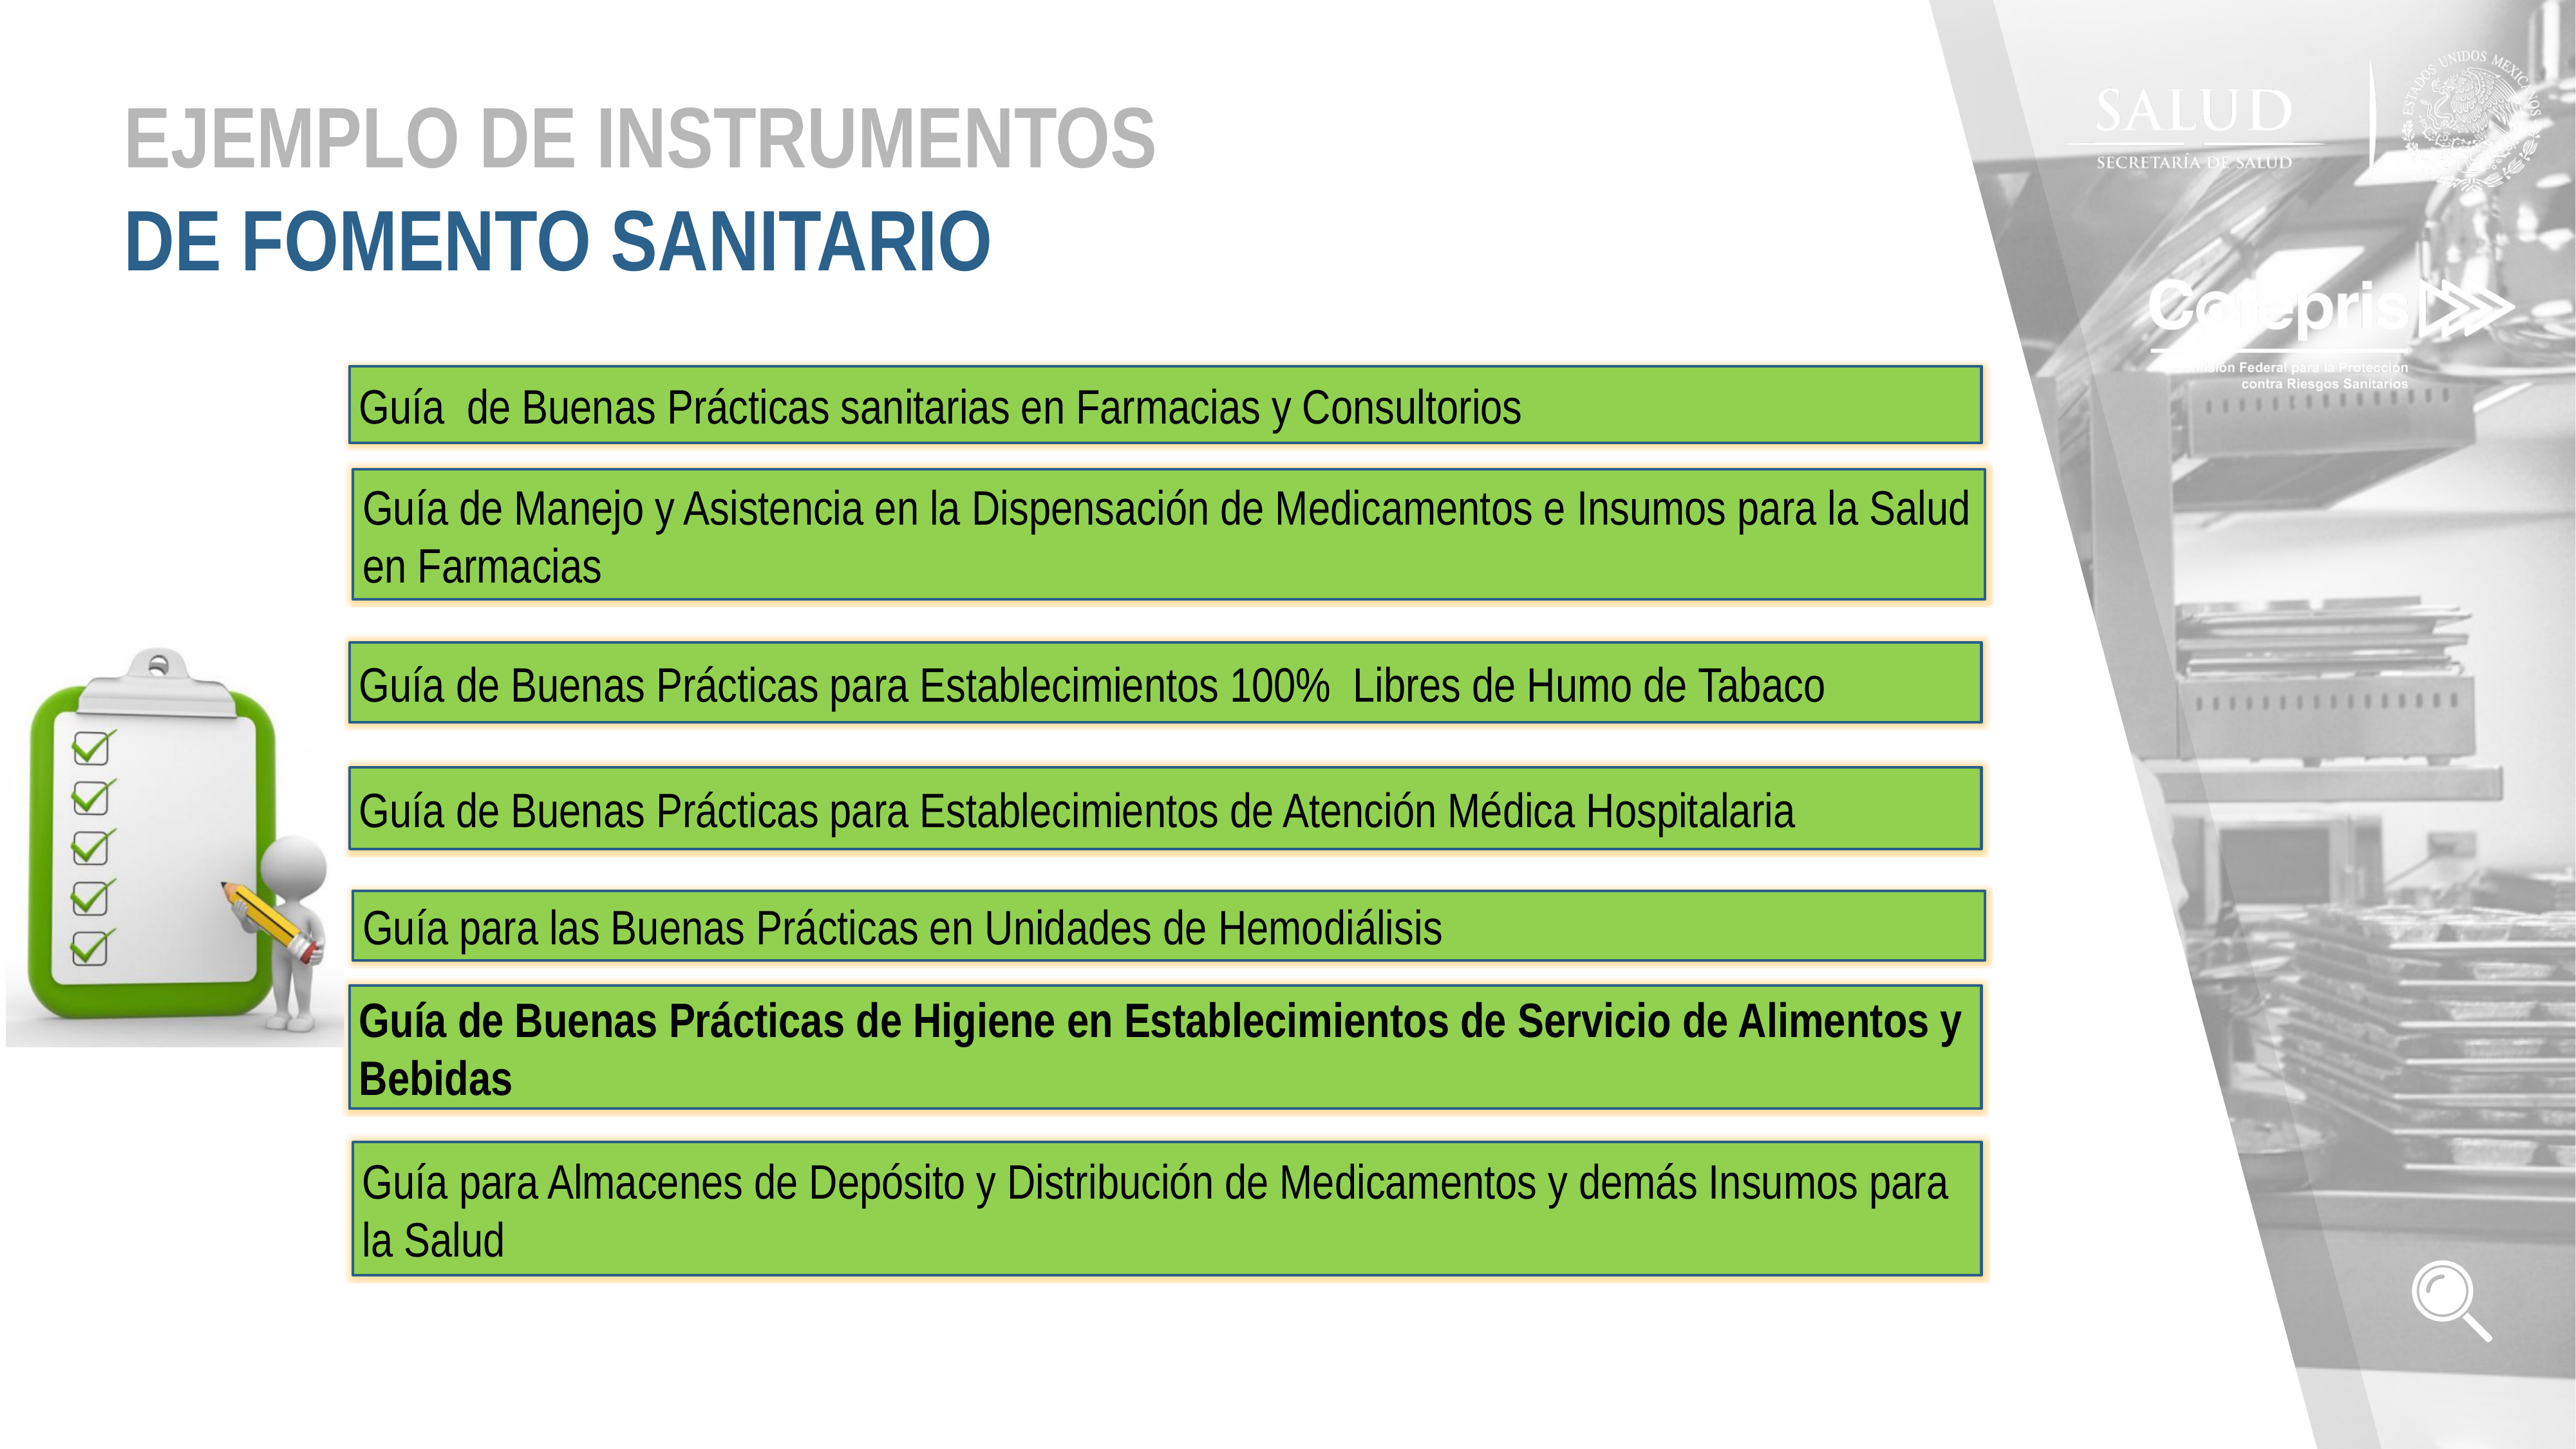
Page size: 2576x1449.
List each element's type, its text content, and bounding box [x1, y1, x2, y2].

picture [2139, 269, 2525, 400]
text_box Guía de Buenas Prácticas de Higiene en Establecimientos de Servicio de Alimentos y Bebidas [348, 984, 1983, 1110]
text_box Guía de Buenas Prácticas para Establecimientos 100% Libres de Humo de Tabaco [348, 641, 1983, 724]
text_box Guía para las Buenas Prácticas en Unidades de Hemodiálisis [352, 890, 1986, 962]
picture [2058, 34, 2546, 208]
text_box Guía para Almacenes de Depósito y Distribución de Medicamentos y demás Insumos para la Salud [352, 1141, 1983, 1276]
text_box EJEMPLO DE INSTRUMENTOS DE FOMENTO SANITARIO [98, 89, 2140, 281]
text_box Guía de Buenas Prácticas sanitarias en Farmacias y Consultorios [348, 365, 1983, 444]
text_box Guía de Buenas Prácticas para Establecimientos de Atención Médica Hospitalaria [348, 766, 1983, 850]
text_box Guía de Manejo y Asistencia en la Dispensación de Medicamentos e Insumos para la Salud en Farmacias [352, 468, 1986, 601]
picture [5, 626, 344, 1047]
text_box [2412, 1260, 2493, 1343]
